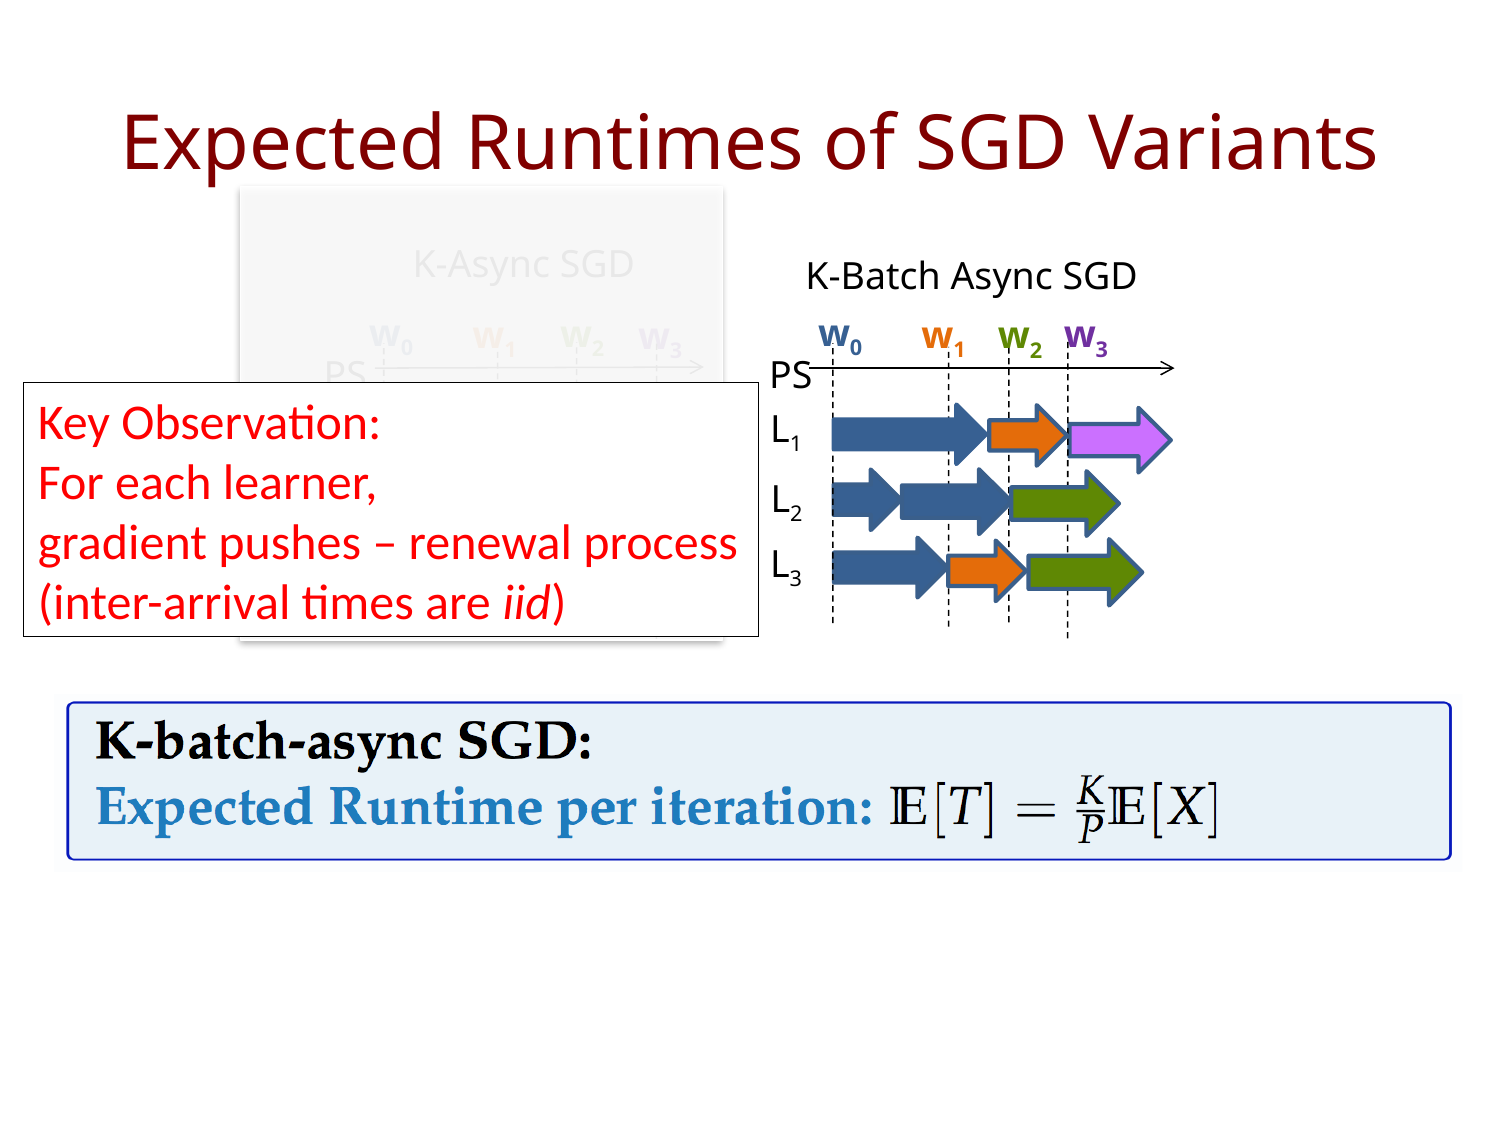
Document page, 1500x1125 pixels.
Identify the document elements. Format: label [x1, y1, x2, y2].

text_box [23, 186, 1175, 641]
picture [53, 694, 1463, 873]
title [75, 45, 1425, 233]
